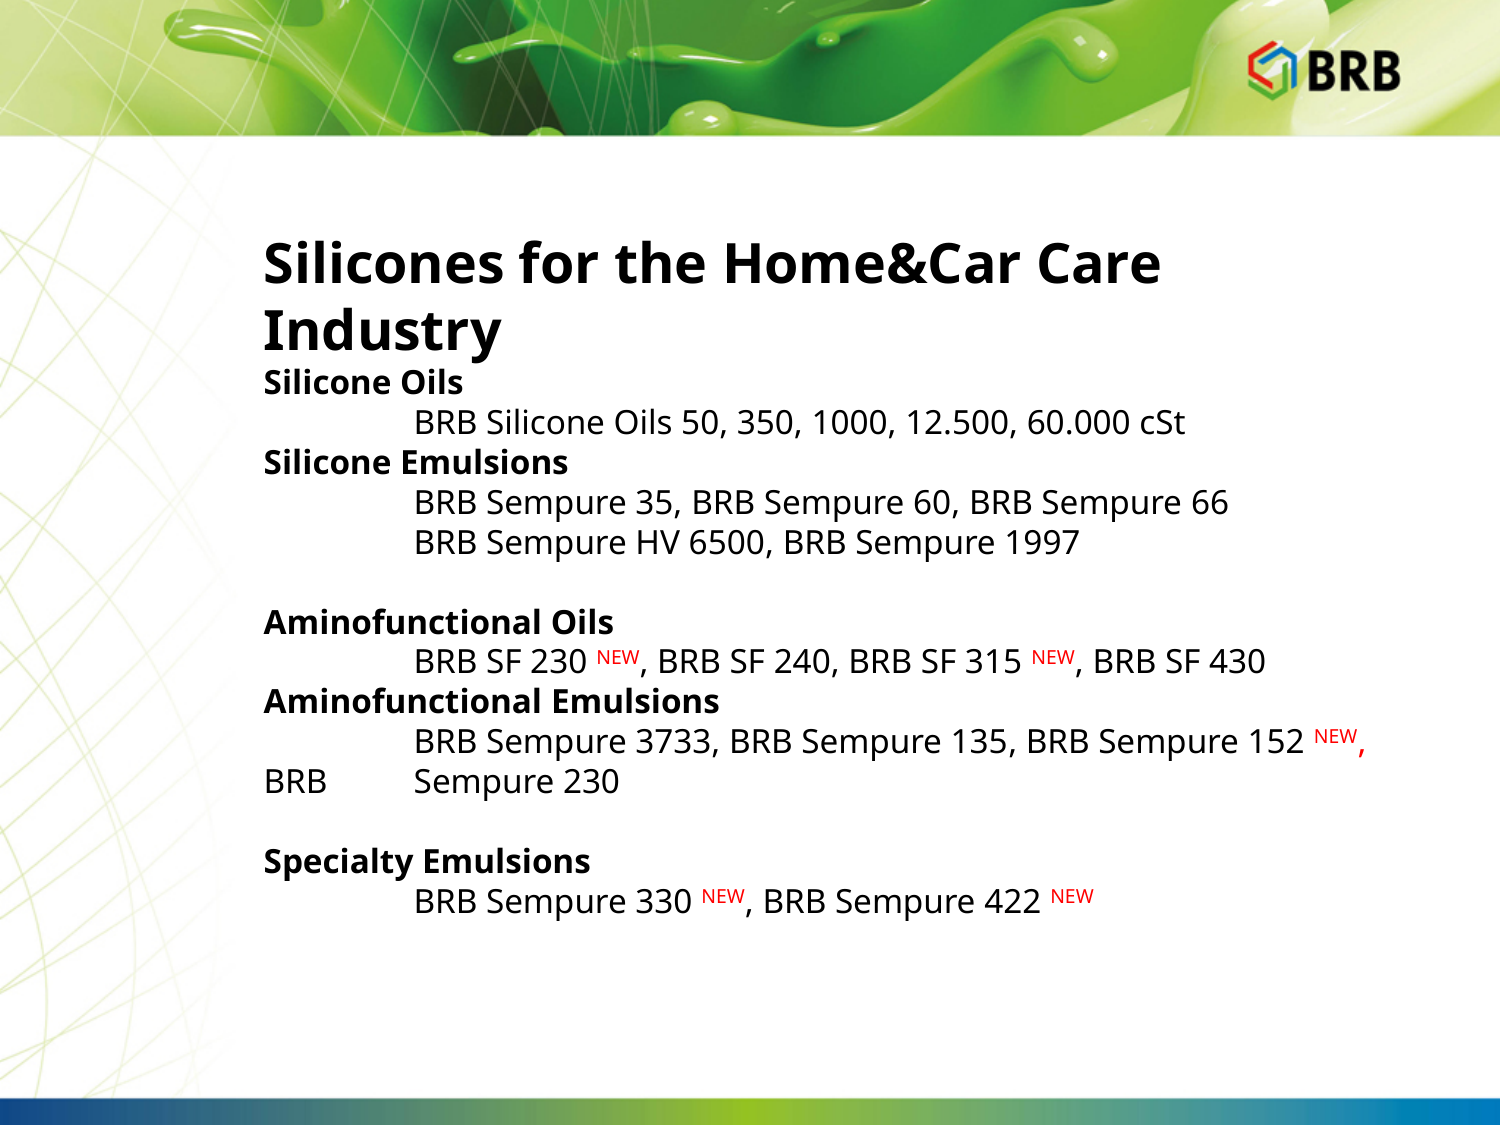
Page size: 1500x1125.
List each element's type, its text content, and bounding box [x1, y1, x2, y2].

list Silicone Oils BRB Silicone Oils 50, 350, 1000, 12.500, 60.000 cSt Silicone Emulsions BRB Sempure 35, BRB Sempure 60, BRB Sempure 66 BRB Sempure HV 6500, BRB Sempure 1997 Aminofunctional Oils BRB SF 230 NEW, BRB SF 240, BRB SF 315 NEW, BRB SF 430 Aminofunctional Emulsions BRB Sempure 3733, BRB Sempure 135, BRB Sempure 152 NEW, BRB Sempure 230 Specialty Emulsions BRB Sempure 330 NEW, BRB Sempure 422 NEW [263, 361, 1402, 1005]
title Silicones for the Home&Car Care Industry [263, 227, 1402, 361]
picture [0, 0, 1500, 1125]
